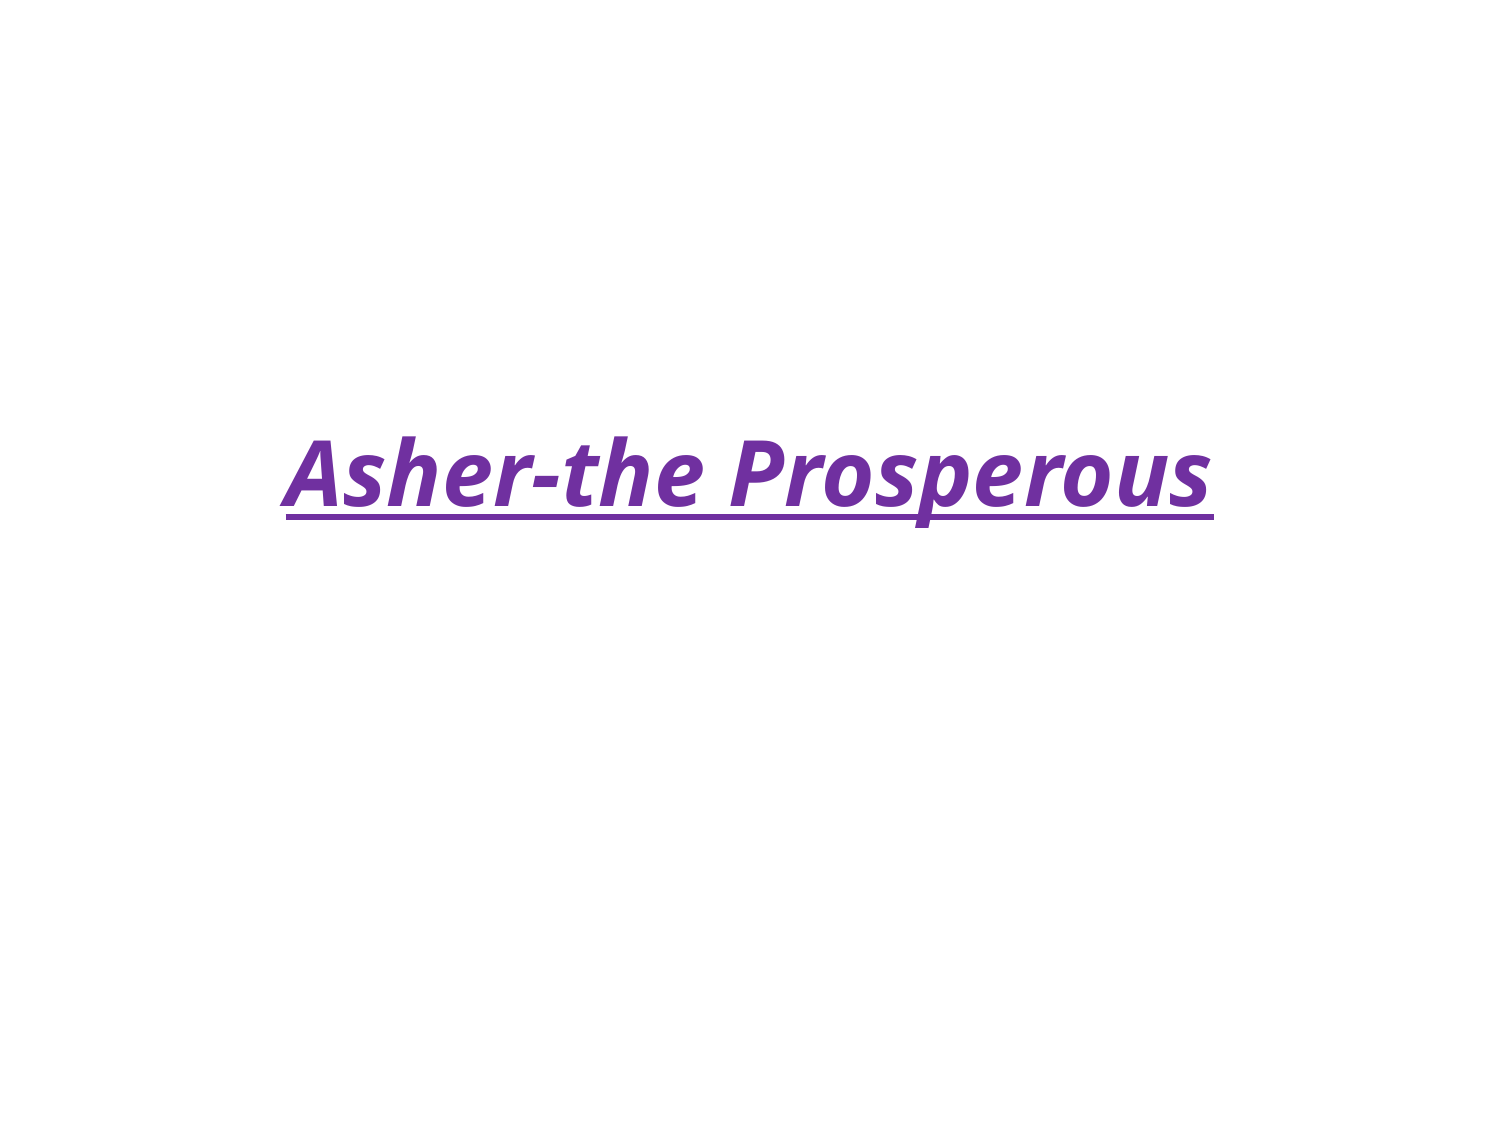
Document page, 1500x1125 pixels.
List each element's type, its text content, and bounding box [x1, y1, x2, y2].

title Asher-the Prosperous [112, 349, 1388, 591]
